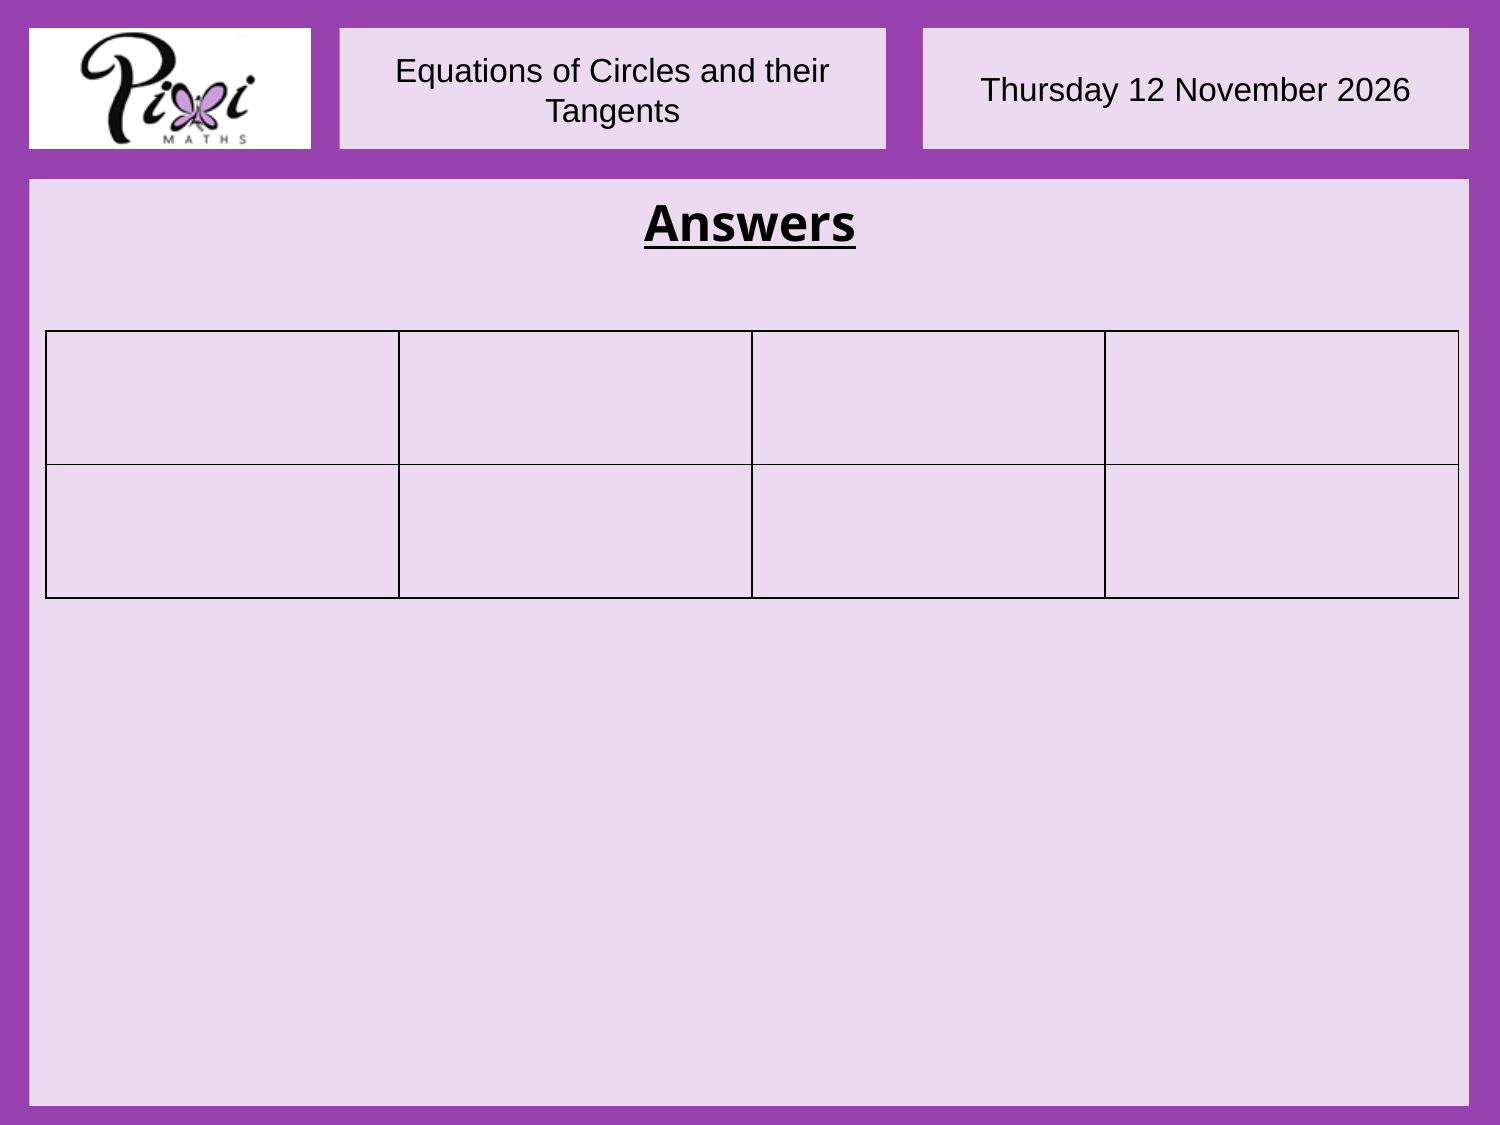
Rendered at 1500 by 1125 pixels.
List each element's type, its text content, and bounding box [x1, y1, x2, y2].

picture [0, 0, 1500, 1125]
text_box Answers [41, 184, 1459, 260]
